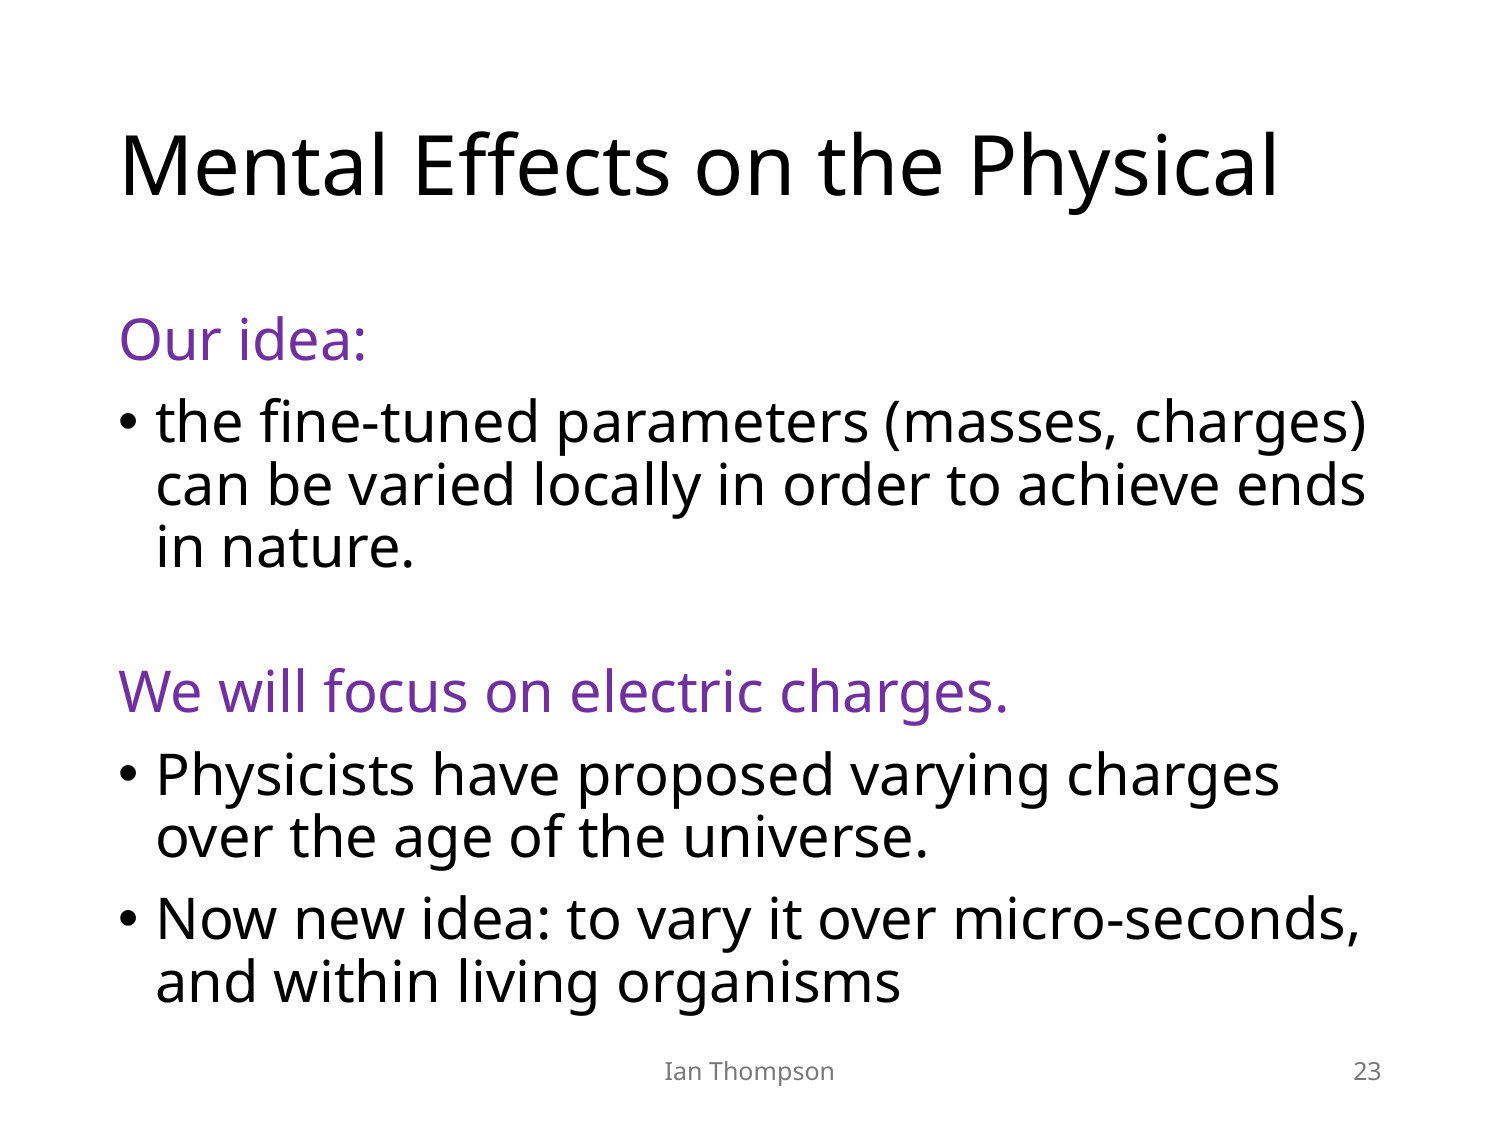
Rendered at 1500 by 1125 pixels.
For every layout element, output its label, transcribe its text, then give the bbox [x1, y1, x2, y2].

footer Ian Thompson [496, 1042, 1004, 1103]
list Our idea: the fine-tuned parameters (masses, charges) can be varied locally in order to achieve ends in nature. We will focus on electric charges. Physicists have proposed varying charges over the age of the universe. Now new idea: to vary it over micro-seconds, and within living organisms [103, 302, 1397, 1043]
title Mental Effects on the Physical [103, 59, 1481, 278]
slide_number 23 [1059, 1042, 1397, 1103]
